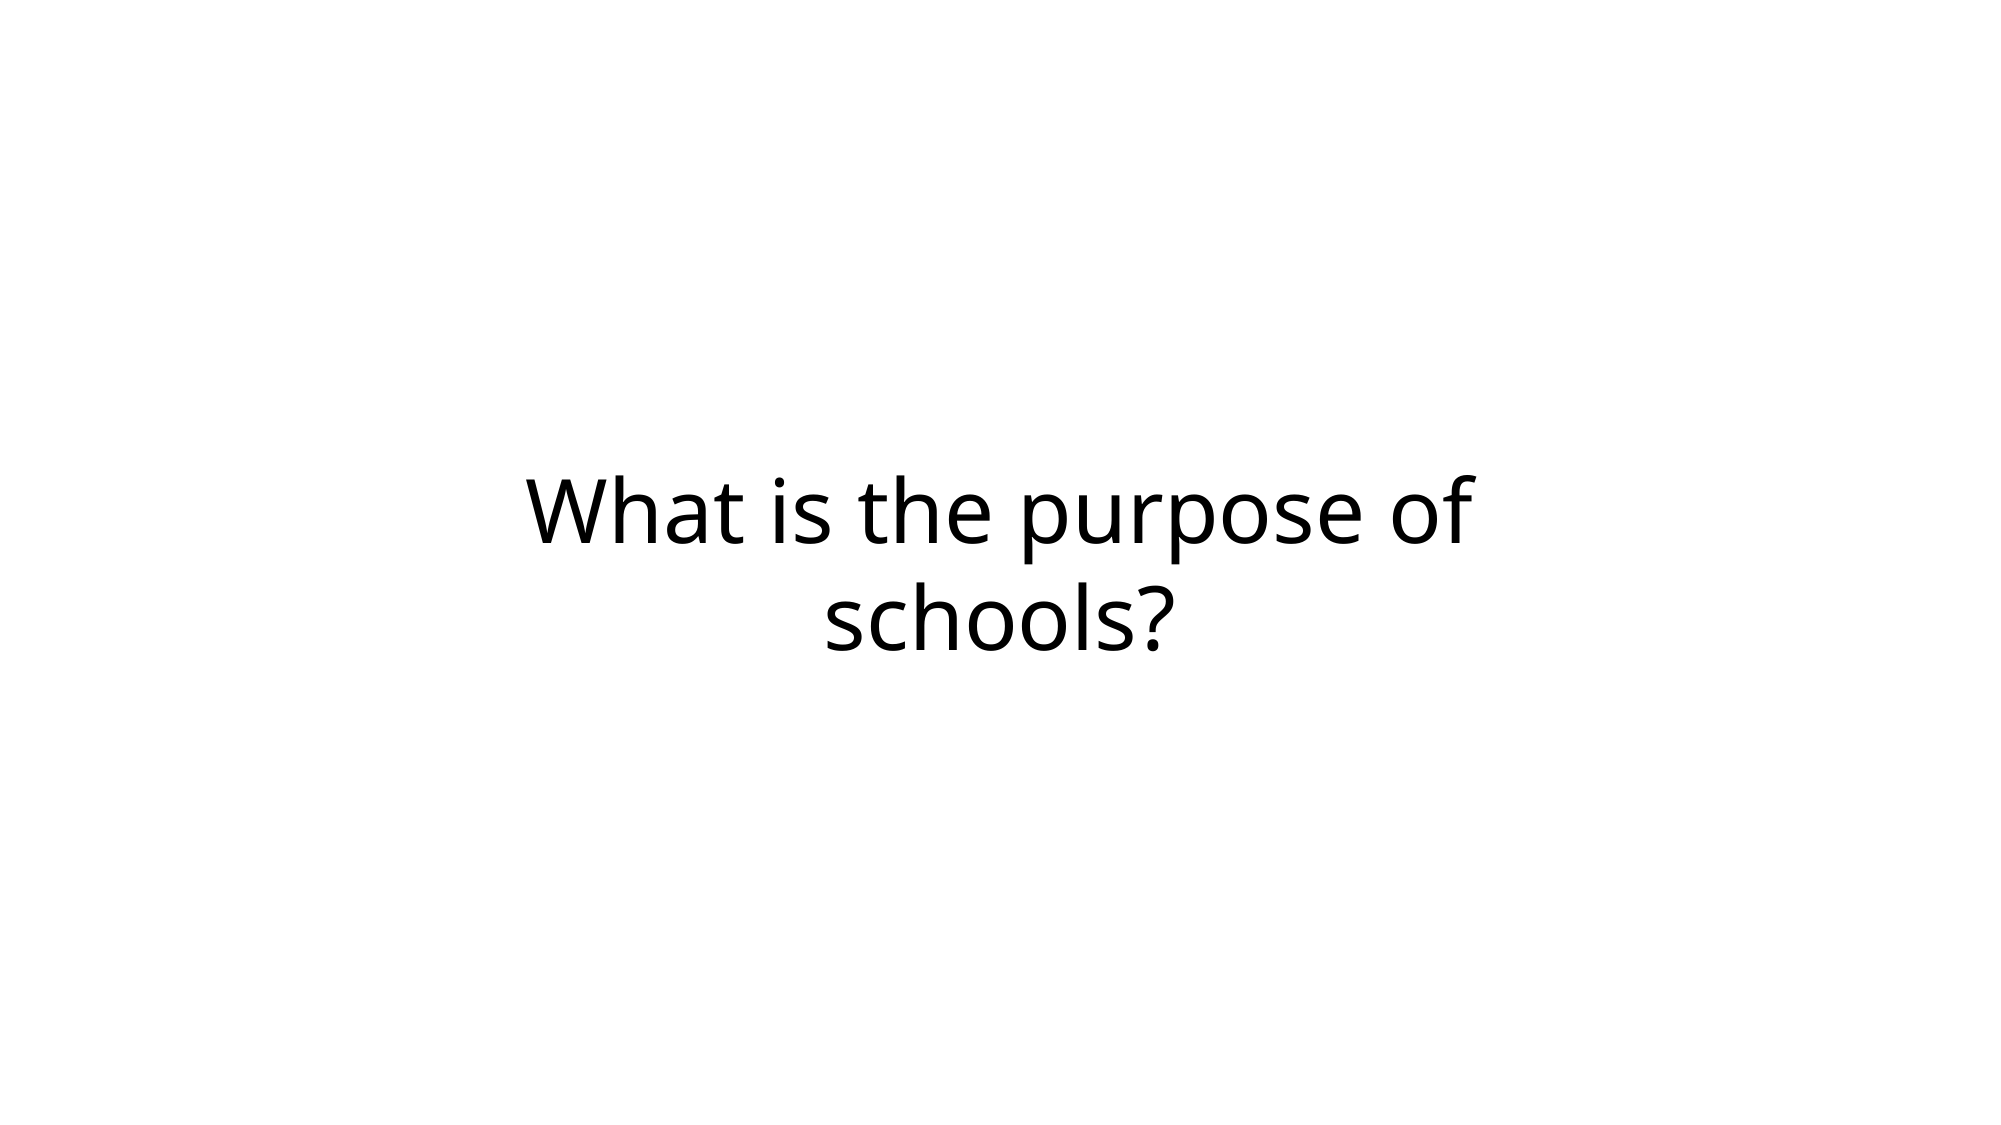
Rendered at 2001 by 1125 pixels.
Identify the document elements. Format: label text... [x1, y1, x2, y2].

text_box What is the purpose of schools? [456, 434, 1544, 688]
